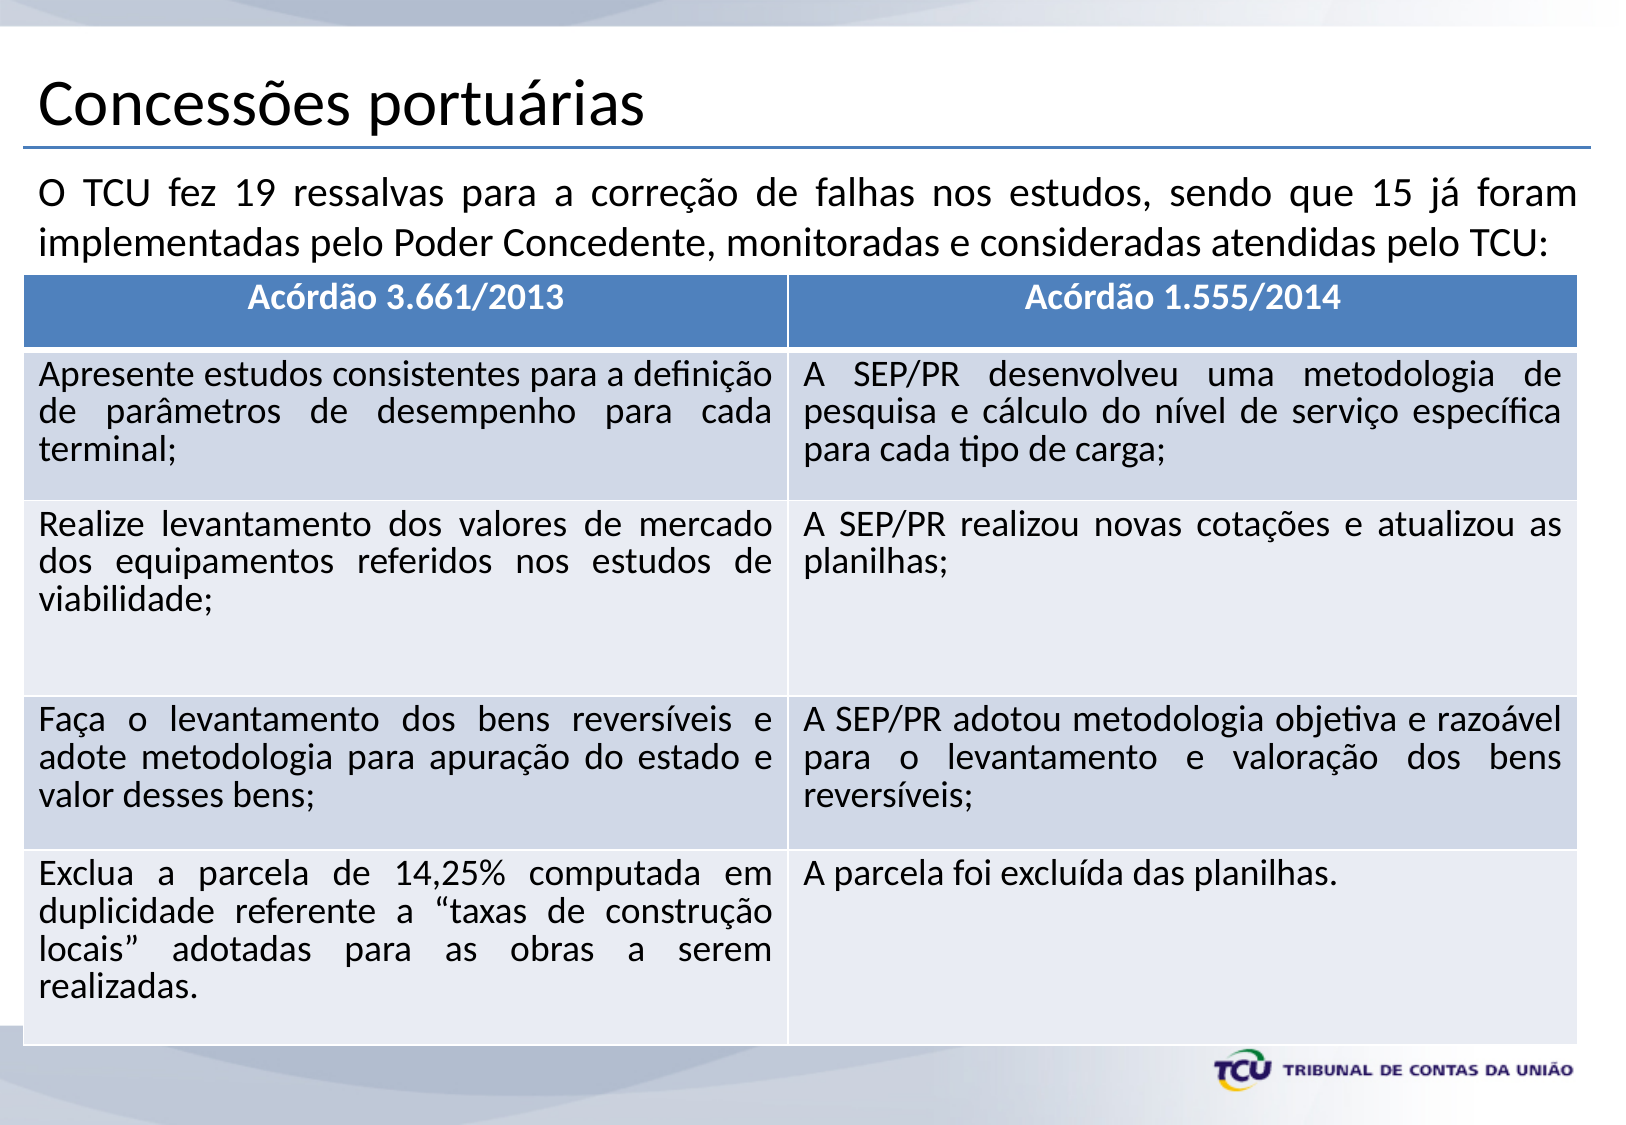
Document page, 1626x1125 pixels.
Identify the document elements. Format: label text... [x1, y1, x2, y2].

table_cell A parcela foi excluída das planilhas. [789, 851, 1577, 1044]
table_cell Exclua a parcela de 14,25% computada em duplicidade referente a “taxas de construção locais” adotadas para as obras a serem realizadas. [24, 851, 787, 1044]
table_cell A SEP/PR adotou metodologia objetiva e razoável para o levantamento e valoração dos bens reversíveis; [789, 697, 1577, 849]
table_cell Realize levantamento dos valores de mercado dos equipamentos referidos nos estudos de viabilidade; [24, 501, 787, 695]
text_box O TCU fez 19 ressalvas para a correção de falhas nos estudos, sendo que 15 já foram implementadas pelo Poder Concedente, monitoradas e consideradas atendidas pelo TCU: [23, 157, 1594, 345]
table_header Acórdão 3.661/2013 [24, 275, 787, 347]
table_cell A SEP/PR realizou novas cotações e atualizou as planilhas; [789, 501, 1577, 695]
text_box Concessões portuárias [23, 32, 1594, 147]
picture [0, 0, 1626, 1125]
table_header Acórdão 1.555/2014 [789, 275, 1577, 347]
table_cell Apresente estudos consistentes para a definição de parâmetros de desempenho para cada terminal; [24, 353, 787, 500]
table_cell Faça o levantamento dos bens reversíveis e adote metodologia para apuração do estado e valor desses bens; [24, 697, 787, 849]
table_cell A SEP/PR desenvolveu uma metodologia de pesquisa e cálculo do nível de serviço específica para cada tipo de carga; [789, 353, 1577, 500]
